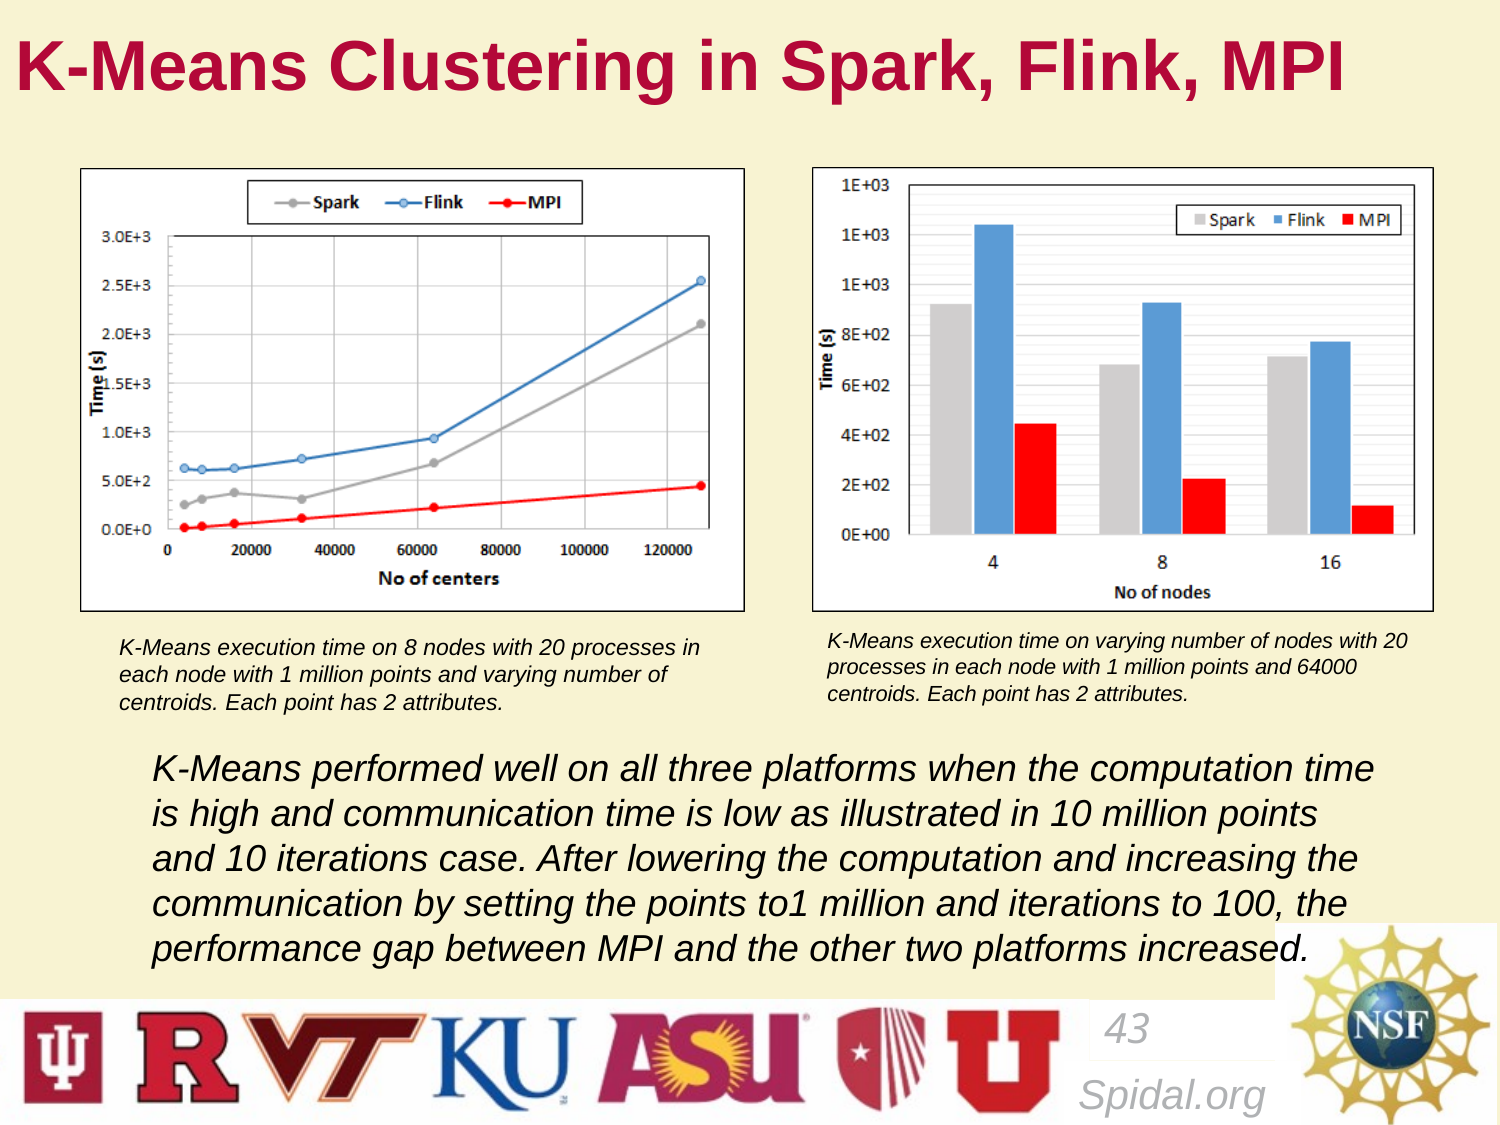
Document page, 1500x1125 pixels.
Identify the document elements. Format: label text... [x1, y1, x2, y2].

picture [812, 167, 1434, 612]
picture [1275, 923, 1497, 1125]
text_box K-Means execution time on 8 nodes with 20 processes in each node with 1 million points and varying number of centroids. Each point has 2 attributes. [104, 624, 745, 723]
picture [79, 167, 745, 612]
text_box K-Means execution time on varying number of nodes with 20 processes in each node with 1 million points and 64000 centroids. Each point has 2 attributes. [812, 619, 1438, 713]
title K-Means Clustering in Spark, Flink, MPI [0, 0, 1497, 125]
text_box K-Means performed well on all three platforms when the computation time is high and communication time is low as illustrated in 10 million points and 10 iterations case. After lowering the computation and increasing the communication by setting the points to1 million and iterations to 100, the performance gap between MPI and the other two platforms increased. [137, 736, 1398, 977]
picture [0, 999, 1089, 1125]
